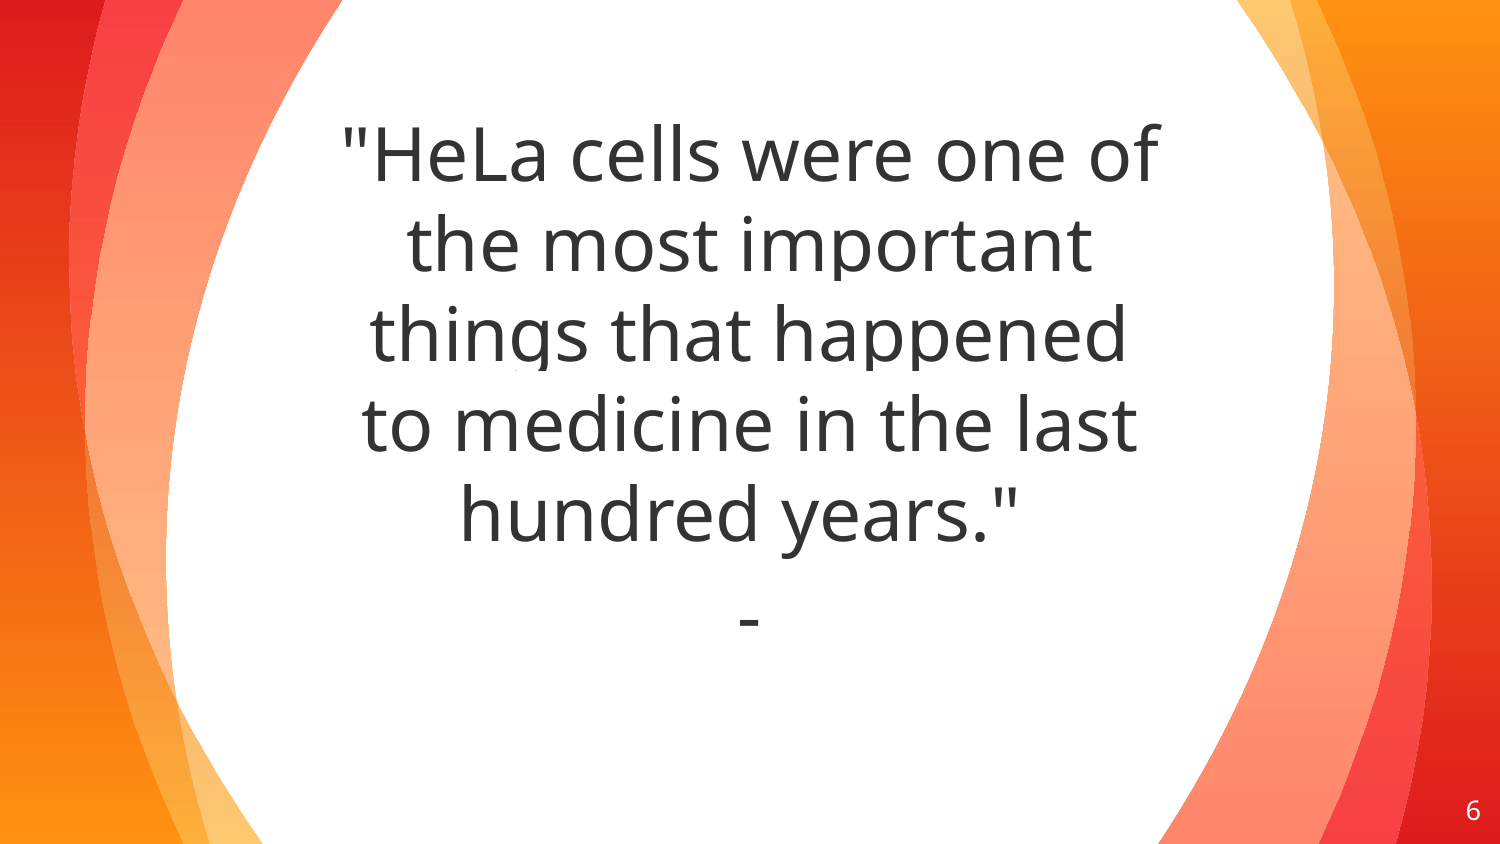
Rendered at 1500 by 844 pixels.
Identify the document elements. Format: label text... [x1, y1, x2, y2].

list "HeLa cells were one of the most important things that happened to medicine in the last hundred years." - [334, 106, 1166, 742]
slide_number 6 [1391, 779, 1482, 844]
